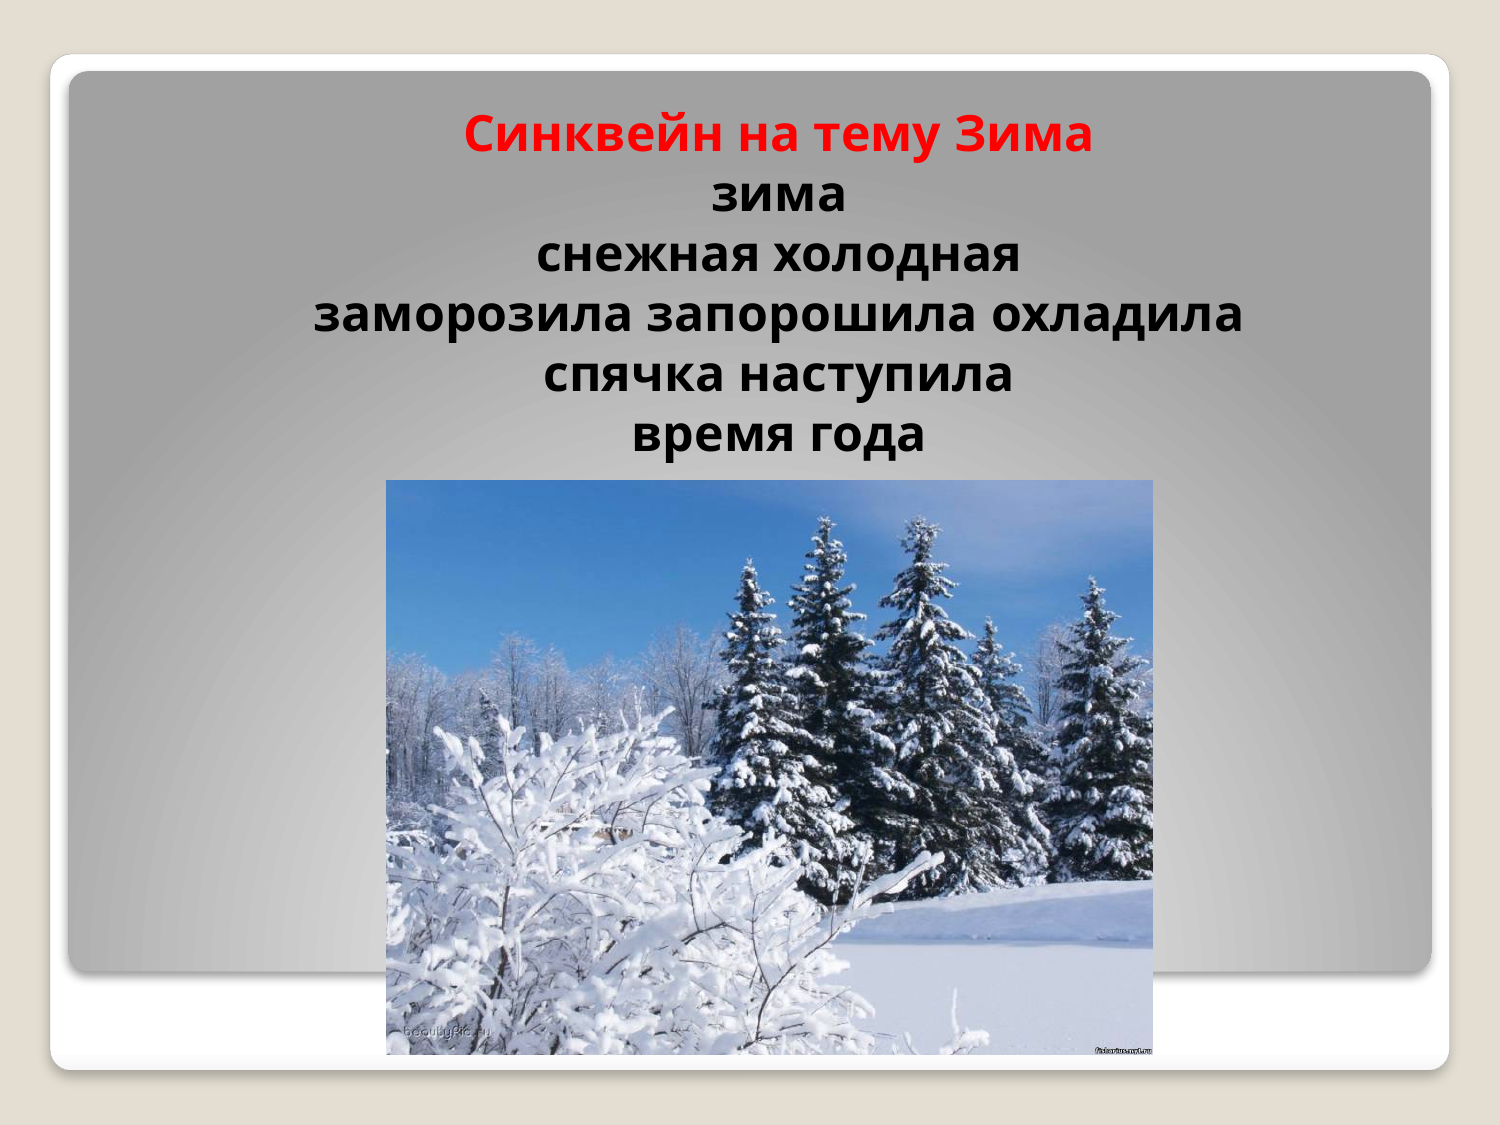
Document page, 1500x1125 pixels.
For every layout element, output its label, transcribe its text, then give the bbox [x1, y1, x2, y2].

picture [386, 480, 1153, 1055]
text_box Синквейн на тему Зима зима снежная холодная заморозила запорошила охладила спячка наступила время года [210, 93, 1348, 469]
